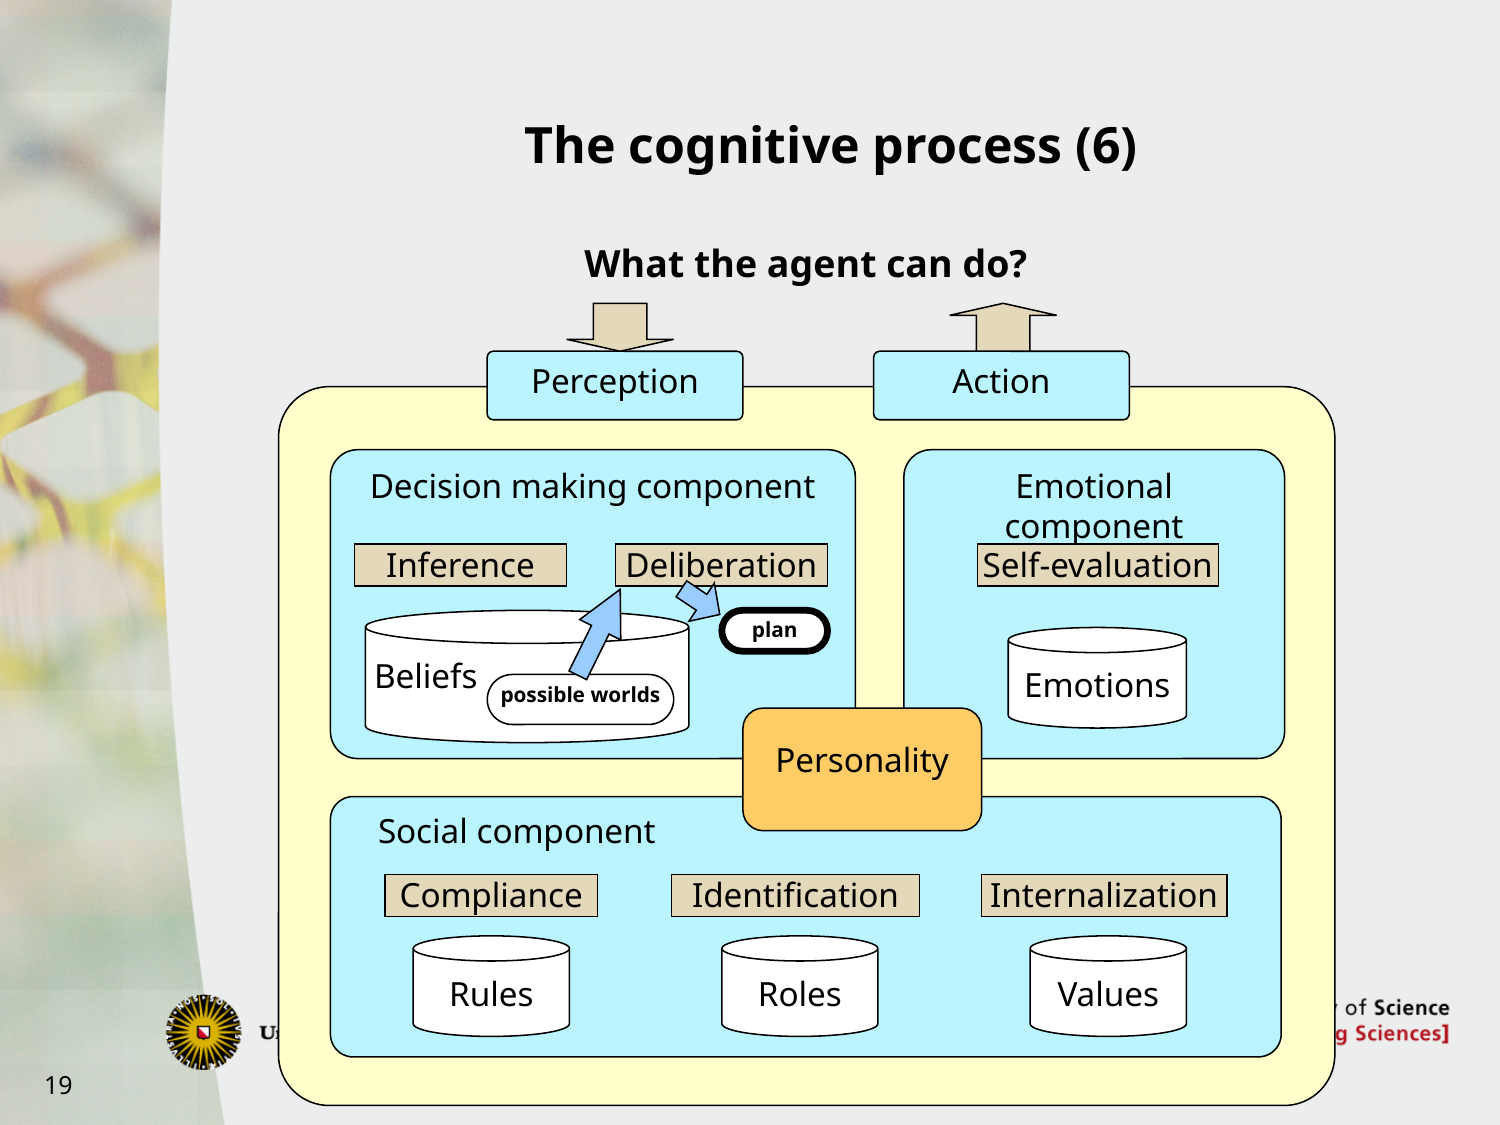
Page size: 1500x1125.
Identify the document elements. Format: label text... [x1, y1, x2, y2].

text_box Deliberation [615, 544, 828, 587]
text_box Inference [354, 544, 567, 587]
text_box Values [1030, 935, 1187, 1037]
text_box Roles [721, 935, 878, 1037]
text_box Action [873, 351, 1130, 420]
text_box Perception [487, 351, 743, 420]
text_box Emotional component [903, 449, 1285, 759]
text_box [278, 386, 1335, 1106]
picture [0, 0, 1500, 1125]
title The cognitive process (6) [224, 49, 1438, 238]
text_box [566, 303, 674, 352]
text_box Rules [413, 935, 570, 1037]
text_box Beliefs [365, 610, 689, 743]
text_box [949, 303, 1057, 352]
text_box possible worlds [487, 674, 674, 725]
text_box Identification [671, 874, 920, 917]
text_box [676, 580, 720, 622]
text_box [277, 300, 1337, 1107]
text_box Self-evaluation [977, 544, 1219, 587]
text_box [569, 589, 621, 680]
text_box What the agent can do? [249, 232, 1363, 293]
text_box Decision making component [330, 449, 856, 759]
text_box plan [721, 610, 828, 652]
text_box Internalization [981, 874, 1227, 917]
text_box Compliance [385, 874, 598, 917]
text_box Social component [330, 796, 1282, 1057]
text_box Personality [742, 708, 982, 831]
text_box Emotions [1008, 627, 1187, 729]
